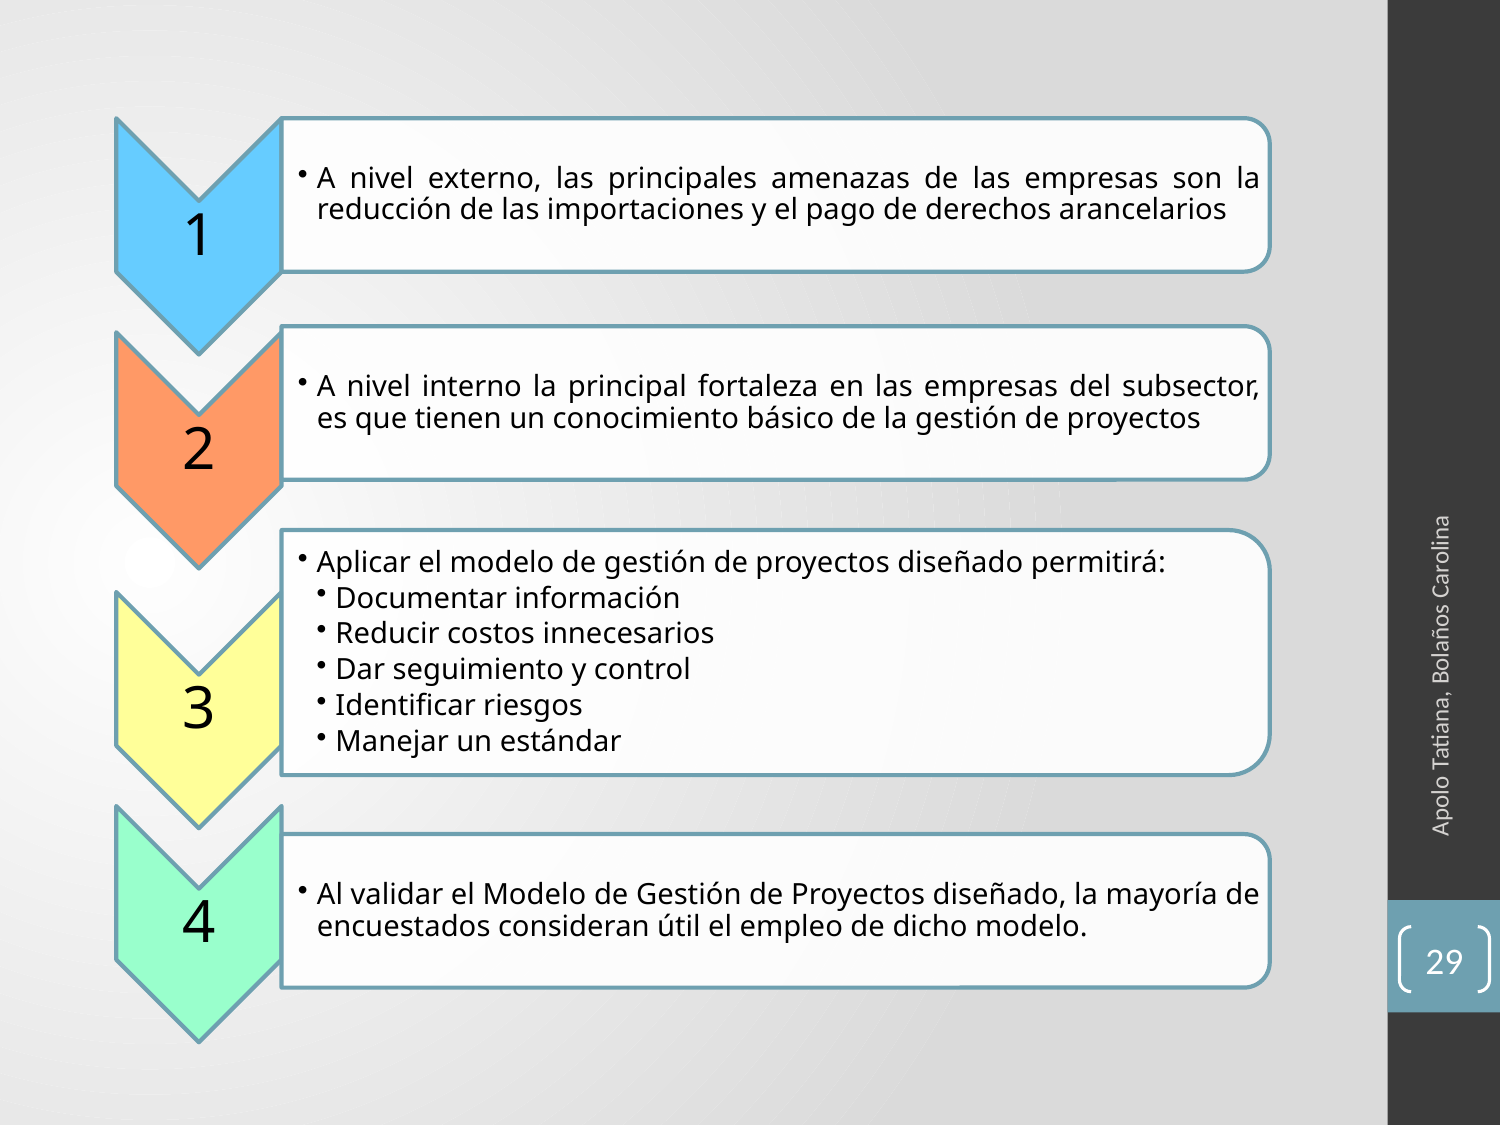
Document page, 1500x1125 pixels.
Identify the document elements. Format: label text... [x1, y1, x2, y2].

footer Apolo Tatiana, Bolaños Carolina [1408, 500, 1469, 889]
slide_number 29 [1397, 925, 1492, 994]
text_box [115, 113, 1271, 1048]
